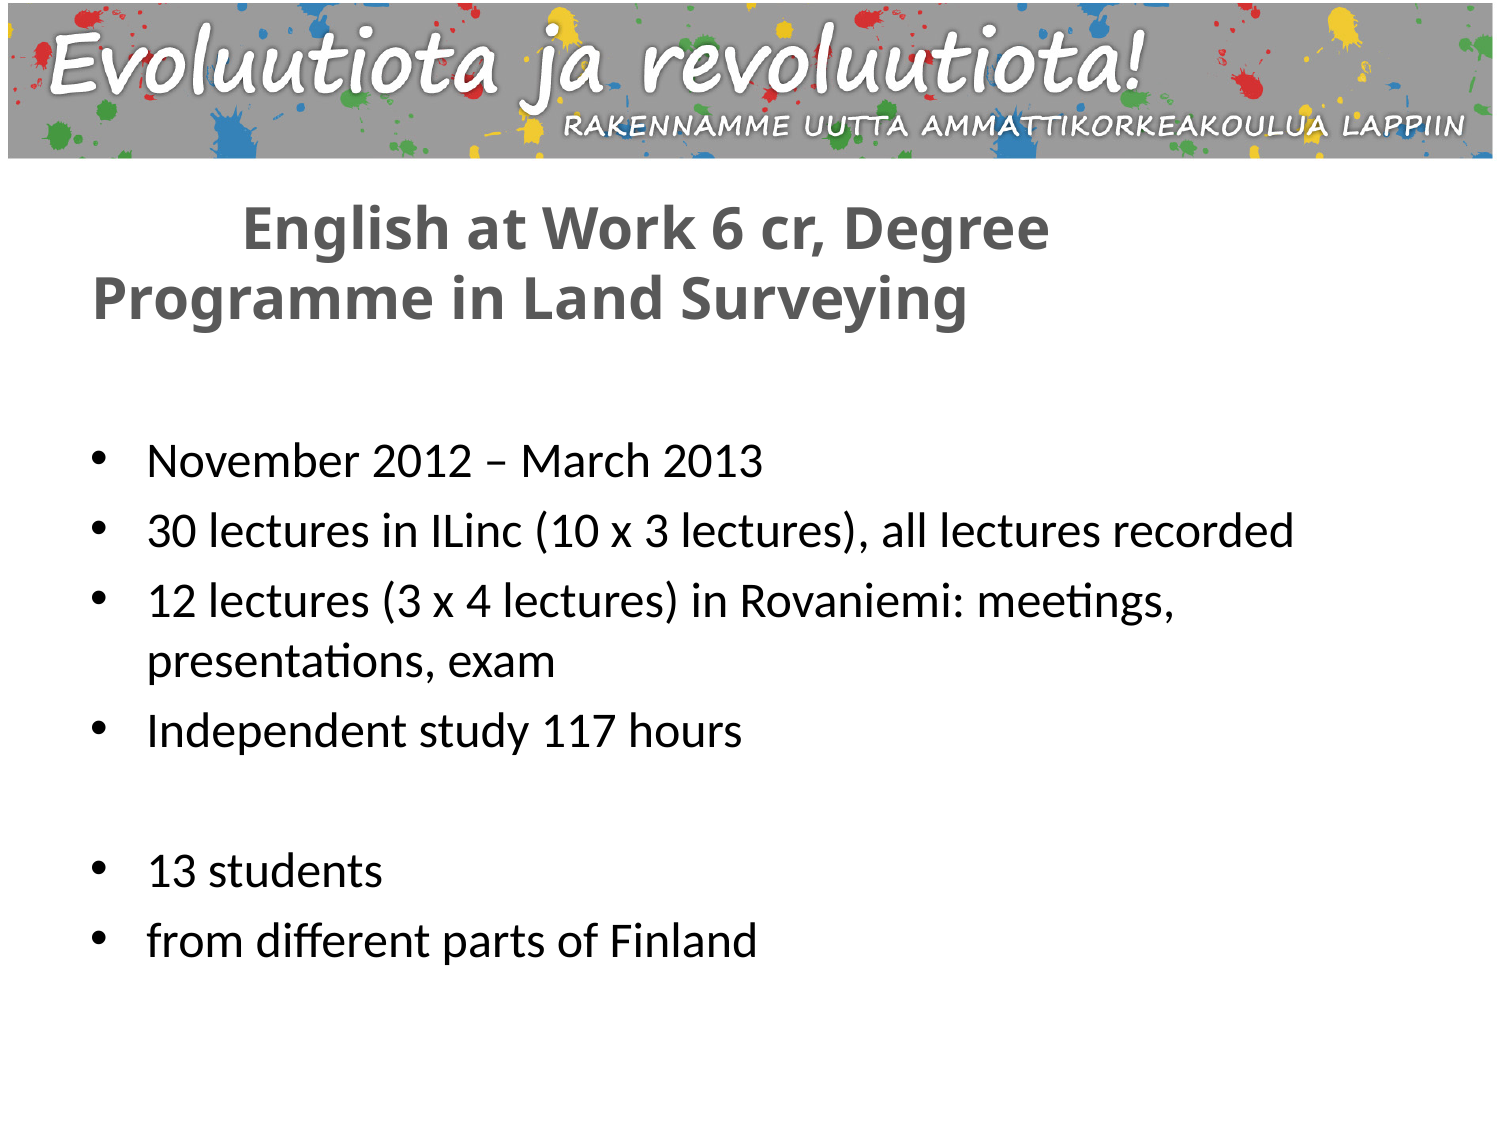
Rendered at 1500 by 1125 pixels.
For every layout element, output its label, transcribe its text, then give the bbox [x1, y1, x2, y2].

list November 2012 – March 2013 30 lectures in ILinc (10 x 3 lectures), all lectures recorded 12 lectures (3 x 4 lectures) in Rovaniemi: meetings, presentations, exam Independent study 117 hours 13 students from different parts of Finland [75, 349, 1425, 1000]
title English at Work 6 cr, Degree Programme in Land Surveying [76, 160, 1427, 362]
picture [0, 0, 1500, 166]
